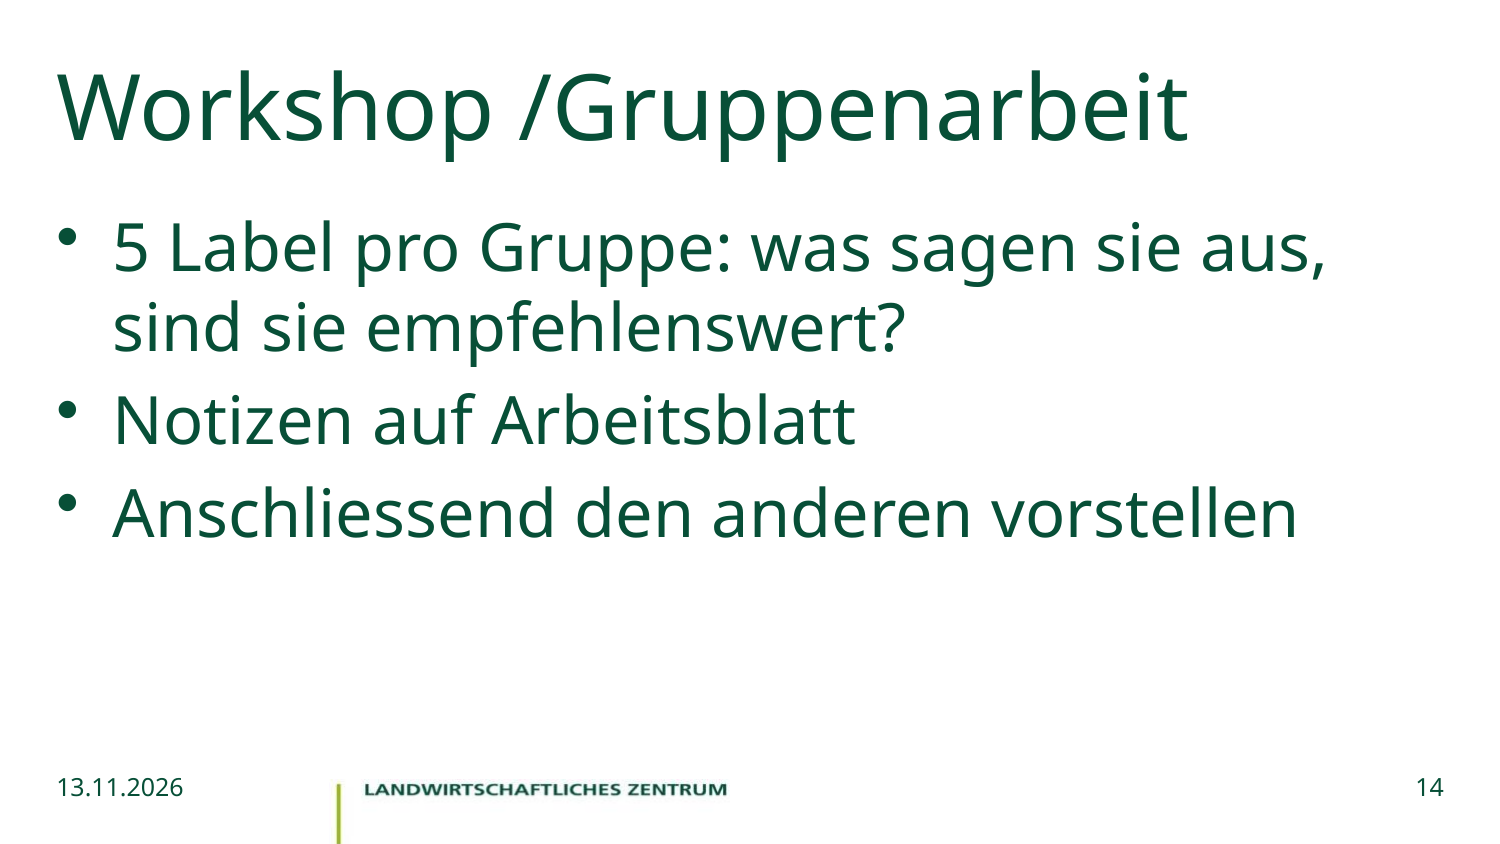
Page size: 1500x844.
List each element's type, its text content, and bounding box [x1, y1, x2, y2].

slide_number 14 [1340, 771, 1459, 844]
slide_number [41, 771, 278, 844]
picture [329, 779, 730, 844]
title Workshop /Gruppenarbeit [41, 33, 1459, 175]
list 5 Label pro Gruppe: was sagen sie aus, sind sie empfehlenswert? Notizen auf Arbeitsblatt Anschliessend den anderen vorstellen [41, 196, 1459, 754]
